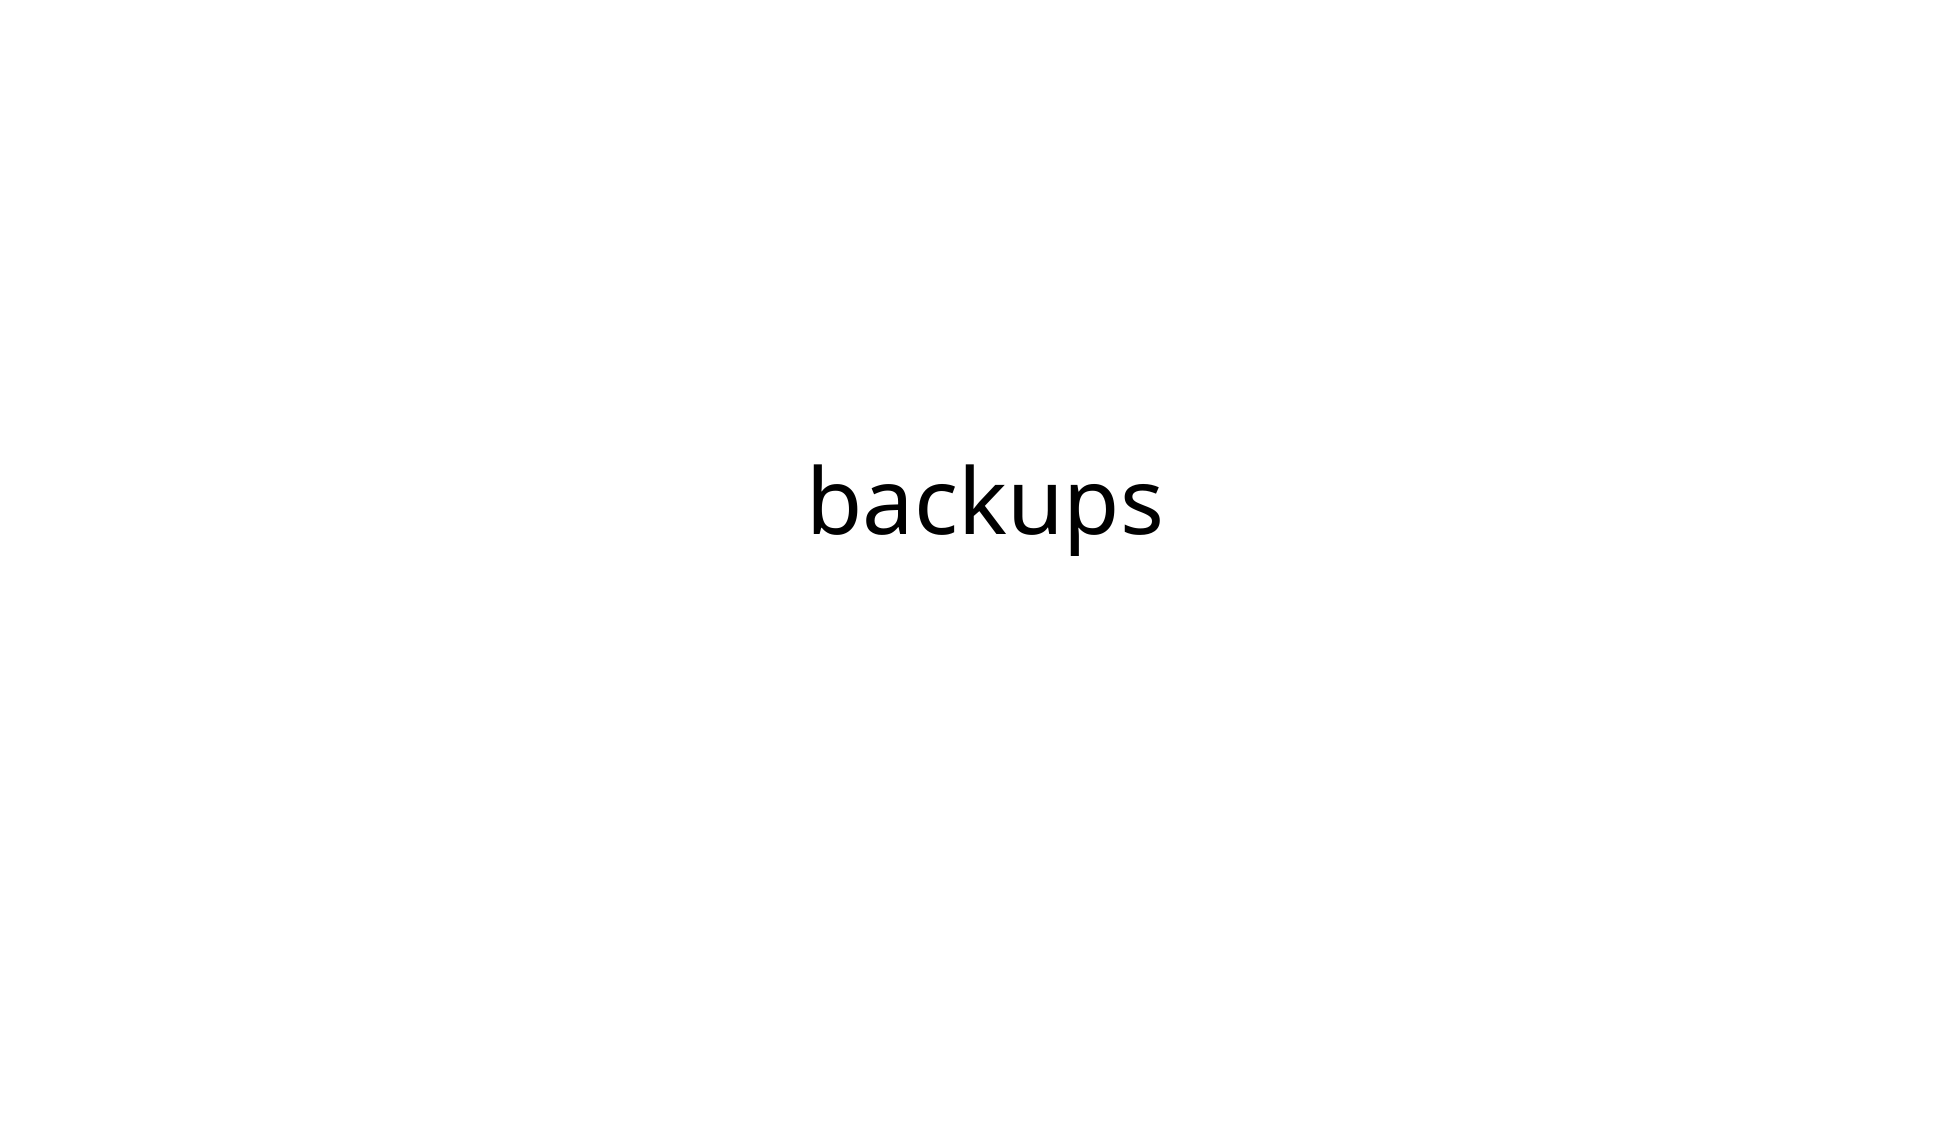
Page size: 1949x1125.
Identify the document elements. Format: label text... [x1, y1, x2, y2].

title backups [144, 395, 1826, 614]
